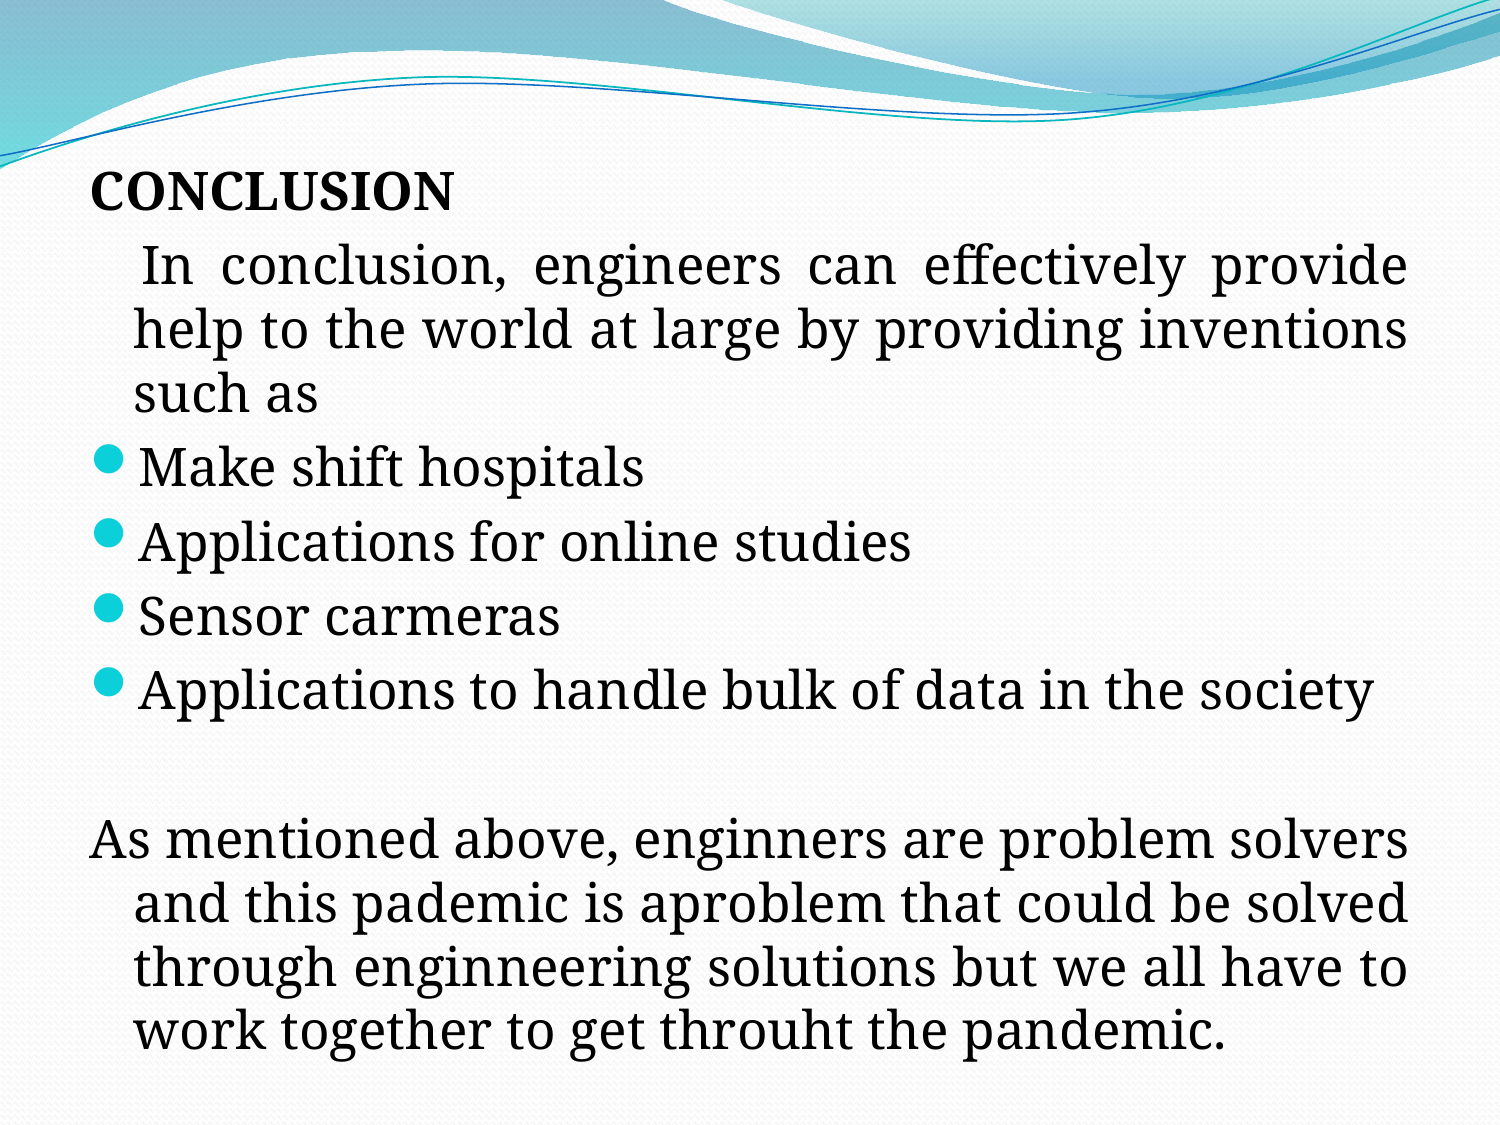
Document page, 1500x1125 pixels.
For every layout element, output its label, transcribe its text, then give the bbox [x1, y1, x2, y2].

list CONCLUSION In conclusion, engineers can effectively provide help to the world at large by providing inventions such as Make shift hospitals Applications for online studies Sensor carmeras Applications to handle bulk of data in the society As mentioned above, enginners are problem solvers and this pademic is aproblem that could be solved through enginneering solutions but we all have to work together to get throuht the pandemic. [75, 149, 1425, 1088]
